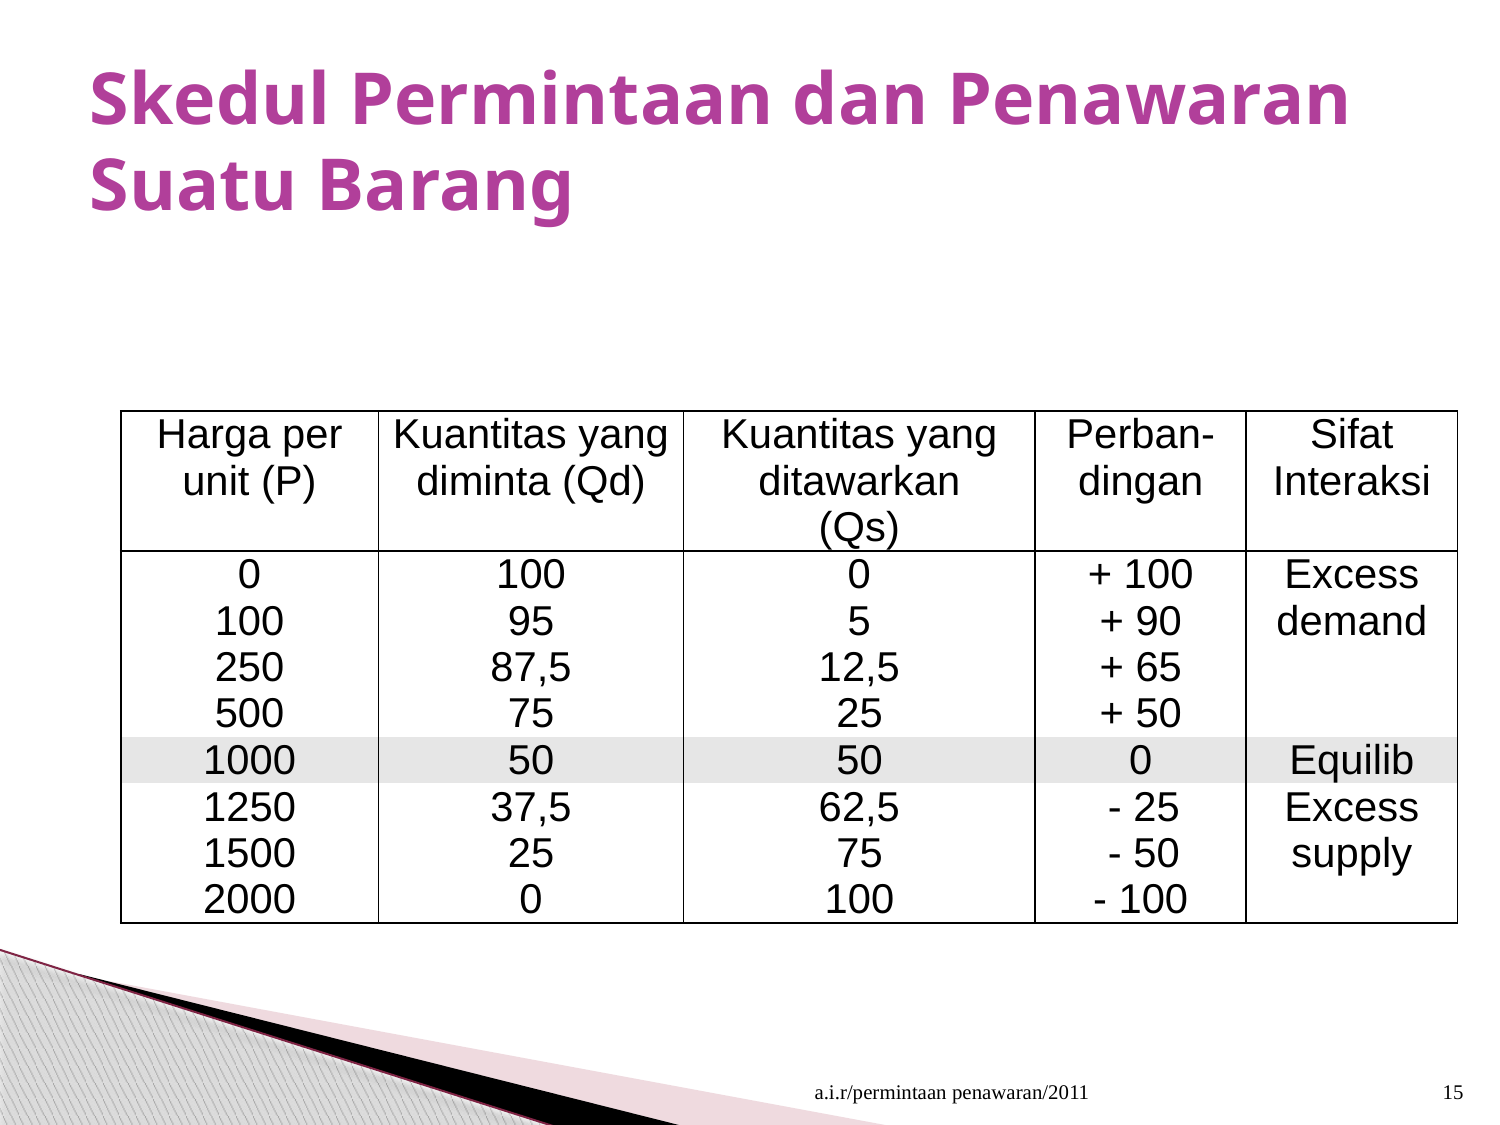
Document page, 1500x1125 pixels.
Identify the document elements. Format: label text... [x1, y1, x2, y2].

table_cell - 25 - 50 - 100 [1036, 783, 1245, 922]
table_cell Excess demand [1247, 552, 1457, 737]
table_header Kuantitas yang diminta (Qd) [379, 412, 683, 550]
table_cell 62,5 75 100 [684, 783, 1034, 922]
table_header Harga per unit (P) [122, 412, 378, 550]
table_cell 0 100 250 500 [122, 552, 378, 737]
table_cell 50 [684, 737, 1034, 783]
table_cell + 100 + 90 + 65 + 50 [1036, 552, 1245, 737]
table_cell 0 5 12,5 25 [684, 552, 1034, 737]
table_header Perban-dingan [1036, 412, 1245, 550]
table_header Sifat Interaksi [1247, 412, 1457, 550]
title Skedul Permintaan dan Penawaran Suatu Barang [75, 45, 1425, 233]
table_cell 100 95 87,5 75 [379, 552, 683, 737]
table_cell Equilib [1247, 737, 1457, 783]
table_cell 1250 1500 2000 [122, 783, 378, 922]
table_cell 50 [379, 737, 683, 783]
table_cell 37,5 25 0 [379, 783, 683, 922]
footer a.i.r/permintaan penawaran/2011 [718, 1051, 1105, 1112]
table_header Kuantitas yang ditawarkan (Qs) [684, 412, 1034, 550]
slide_number 15 [1418, 1051, 1479, 1112]
table_cell 1000 [122, 737, 378, 783]
table_cell 0 [1036, 737, 1245, 783]
table_cell Excess supply [1247, 783, 1457, 922]
